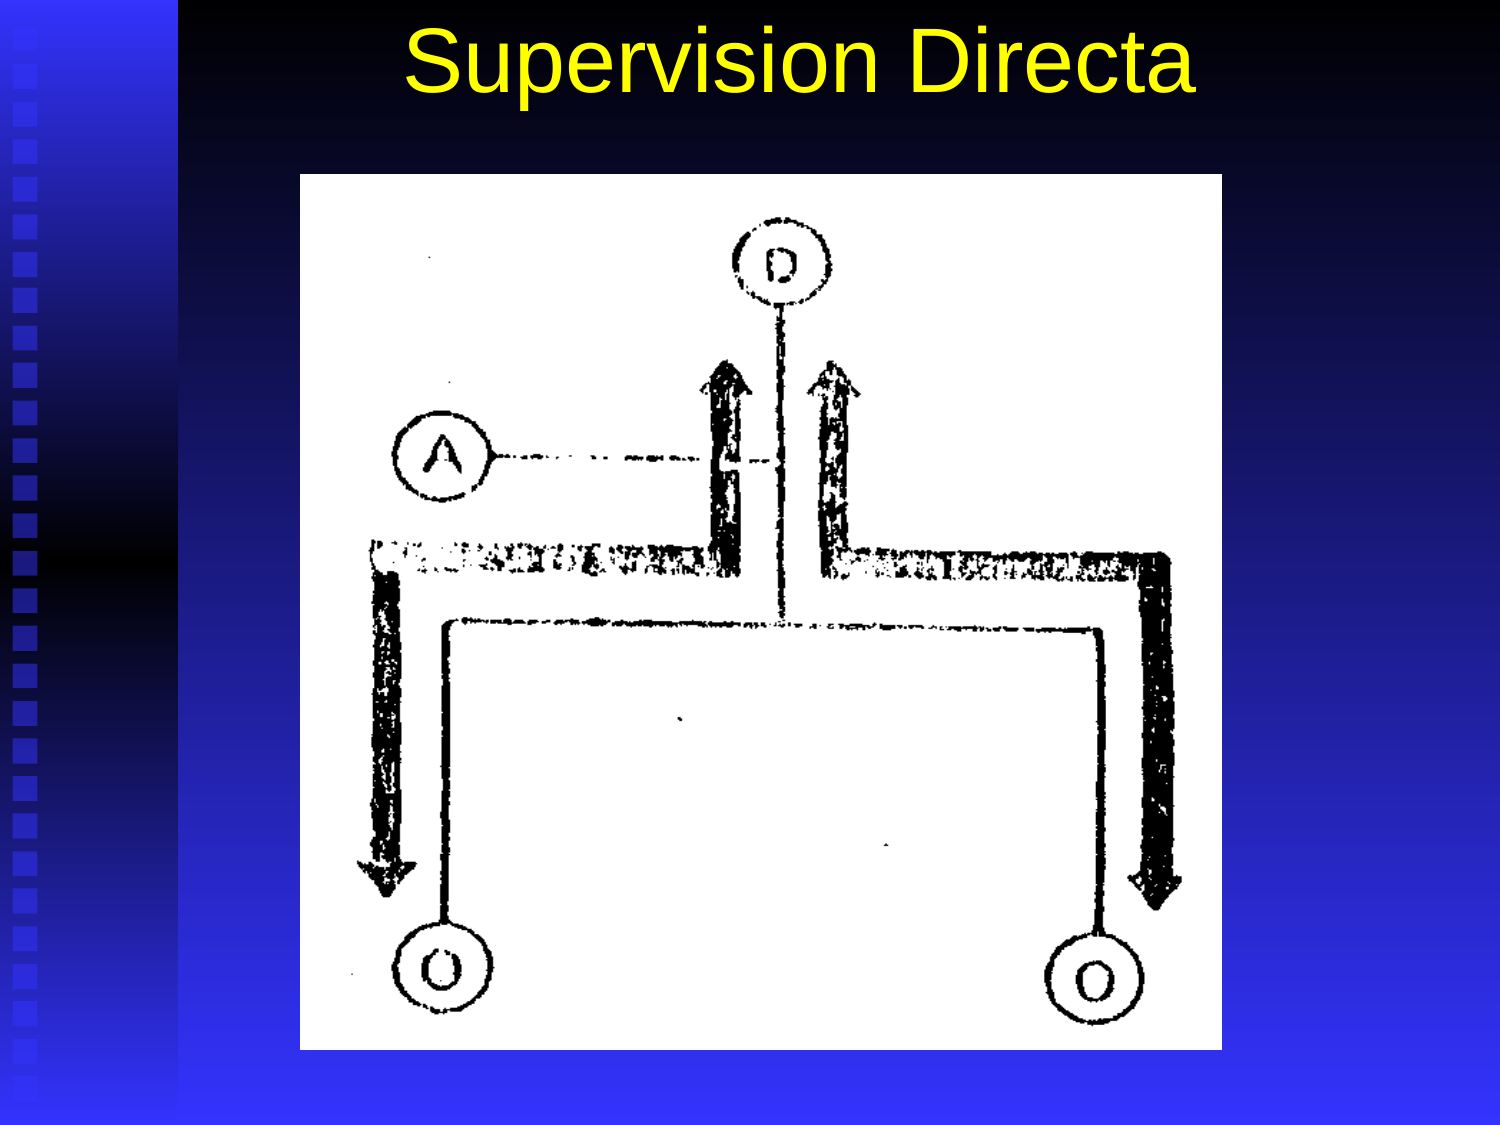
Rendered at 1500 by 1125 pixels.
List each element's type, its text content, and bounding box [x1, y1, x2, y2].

picture [299, 174, 1222, 1051]
title Supervision Directa [162, 0, 1438, 151]
